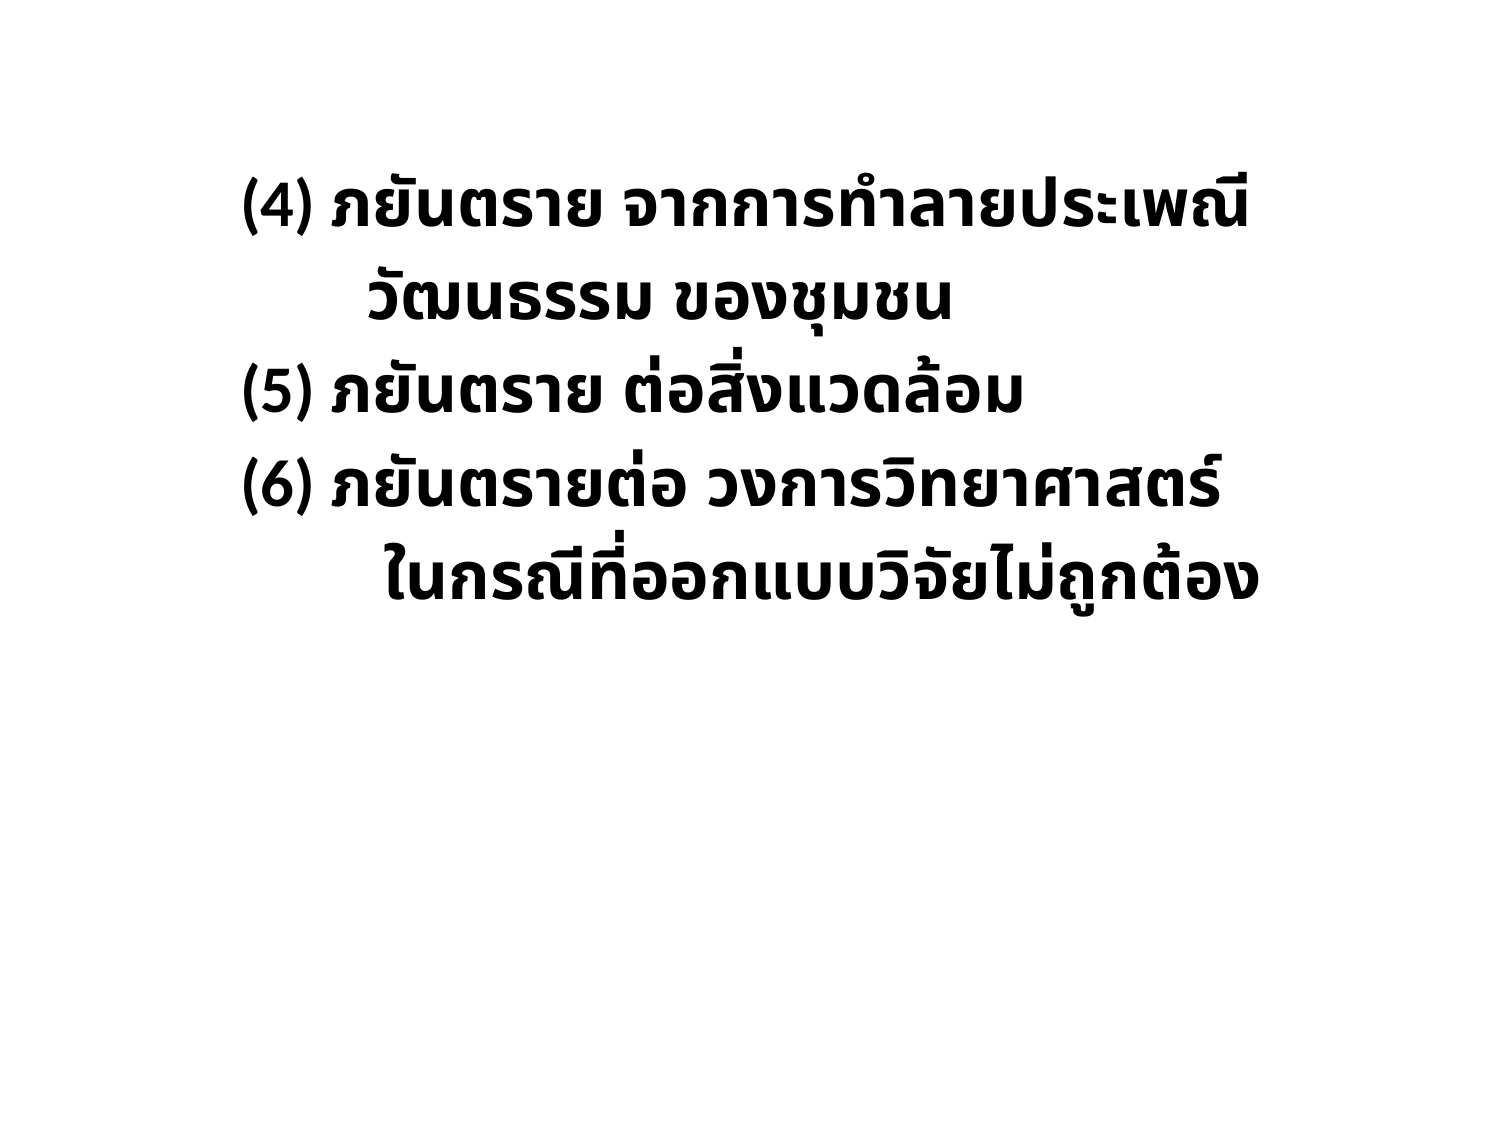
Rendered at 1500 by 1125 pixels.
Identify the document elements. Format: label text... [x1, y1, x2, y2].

list (4) ภยันตราย จากการทำลายประเพณี วัฒนธรรม ของชุมชน (5) ภยันตราย ต่อสิ่งแวดล้อม (6) ภยันตรายต่อ วงการวิทยาศาสตร์ ในกรณีที่ออกแบบวิจัยไม่ถูกต้อง [74, 58, 1426, 1006]
